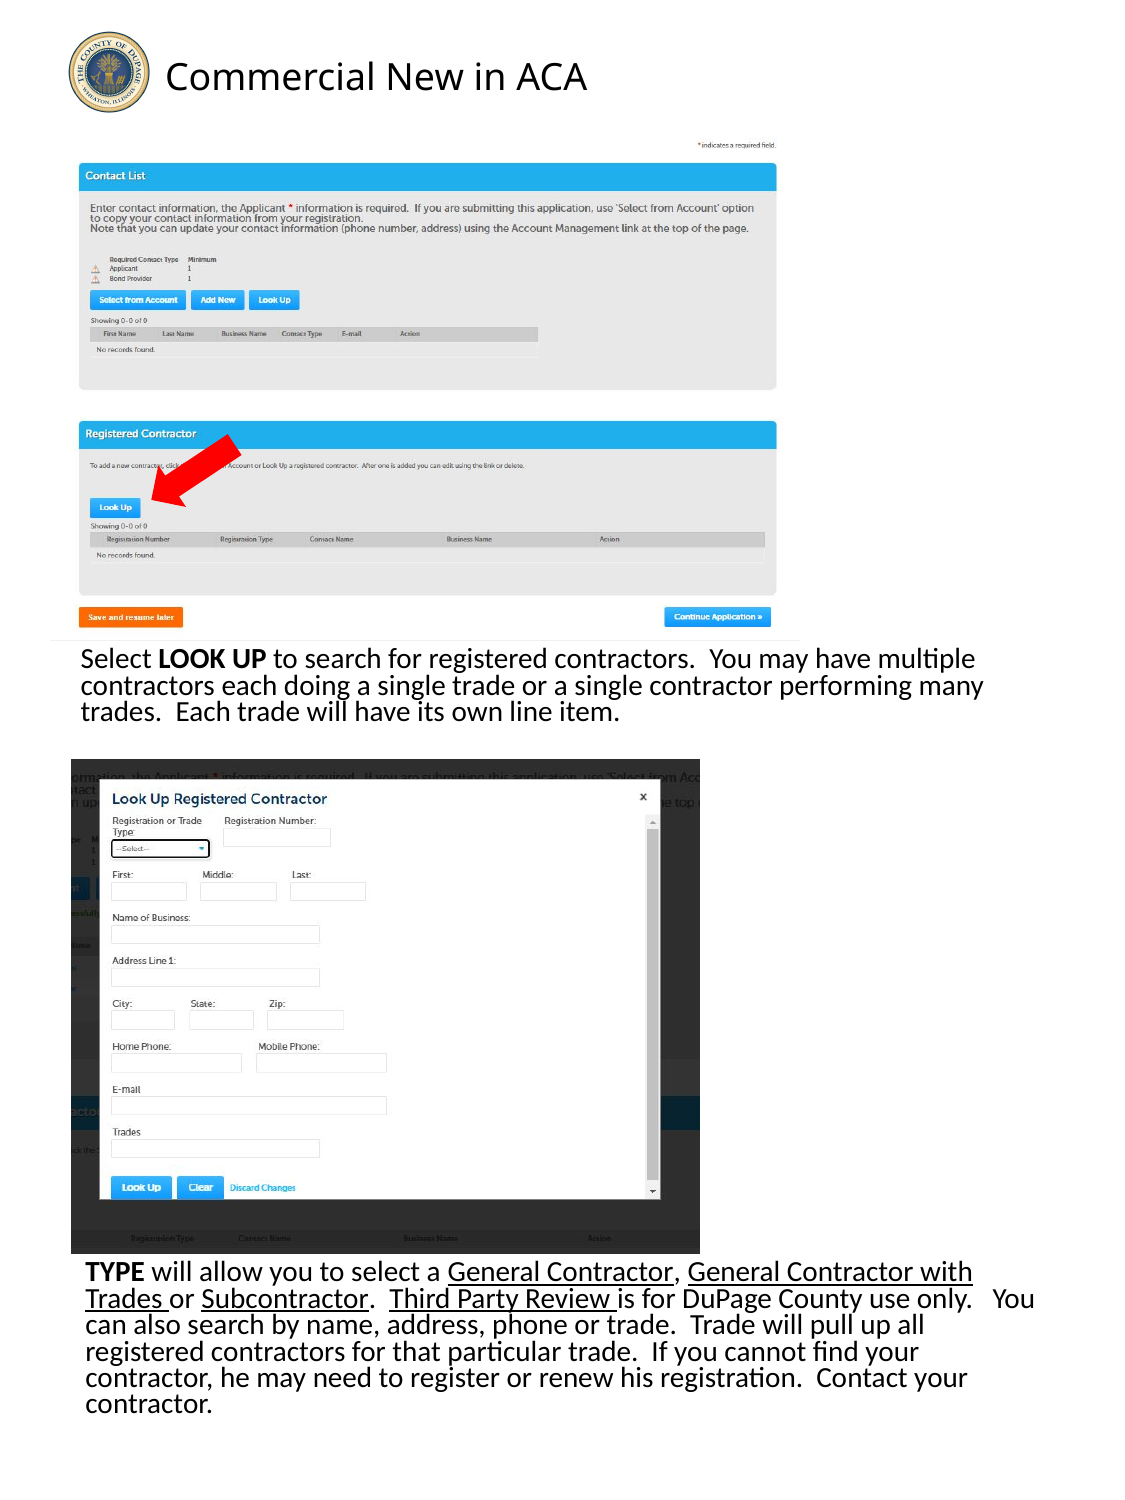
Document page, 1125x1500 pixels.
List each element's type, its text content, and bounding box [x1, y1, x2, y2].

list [49, 137, 800, 641]
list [71, 759, 700, 1254]
list Select LOOK UP to search for registered contractors. You may have multiple contractors each doing a single trade or a single contractor performing many trades. Each trade will have its own line item. [65, 640, 1060, 772]
picture [68, 31, 150, 113]
list TYPE will allow you to select a General Contractor, General Contractor with Trades or Subcontractor. Third Party Review is for DuPage County use only. You can also search by name, address, phone or trade. Trade will pull up all registered contractors for that particular trade. If you cannot find your contractor, he may need to register or renew his registration. Contact your contractor. [70, 1253, 1065, 1450]
